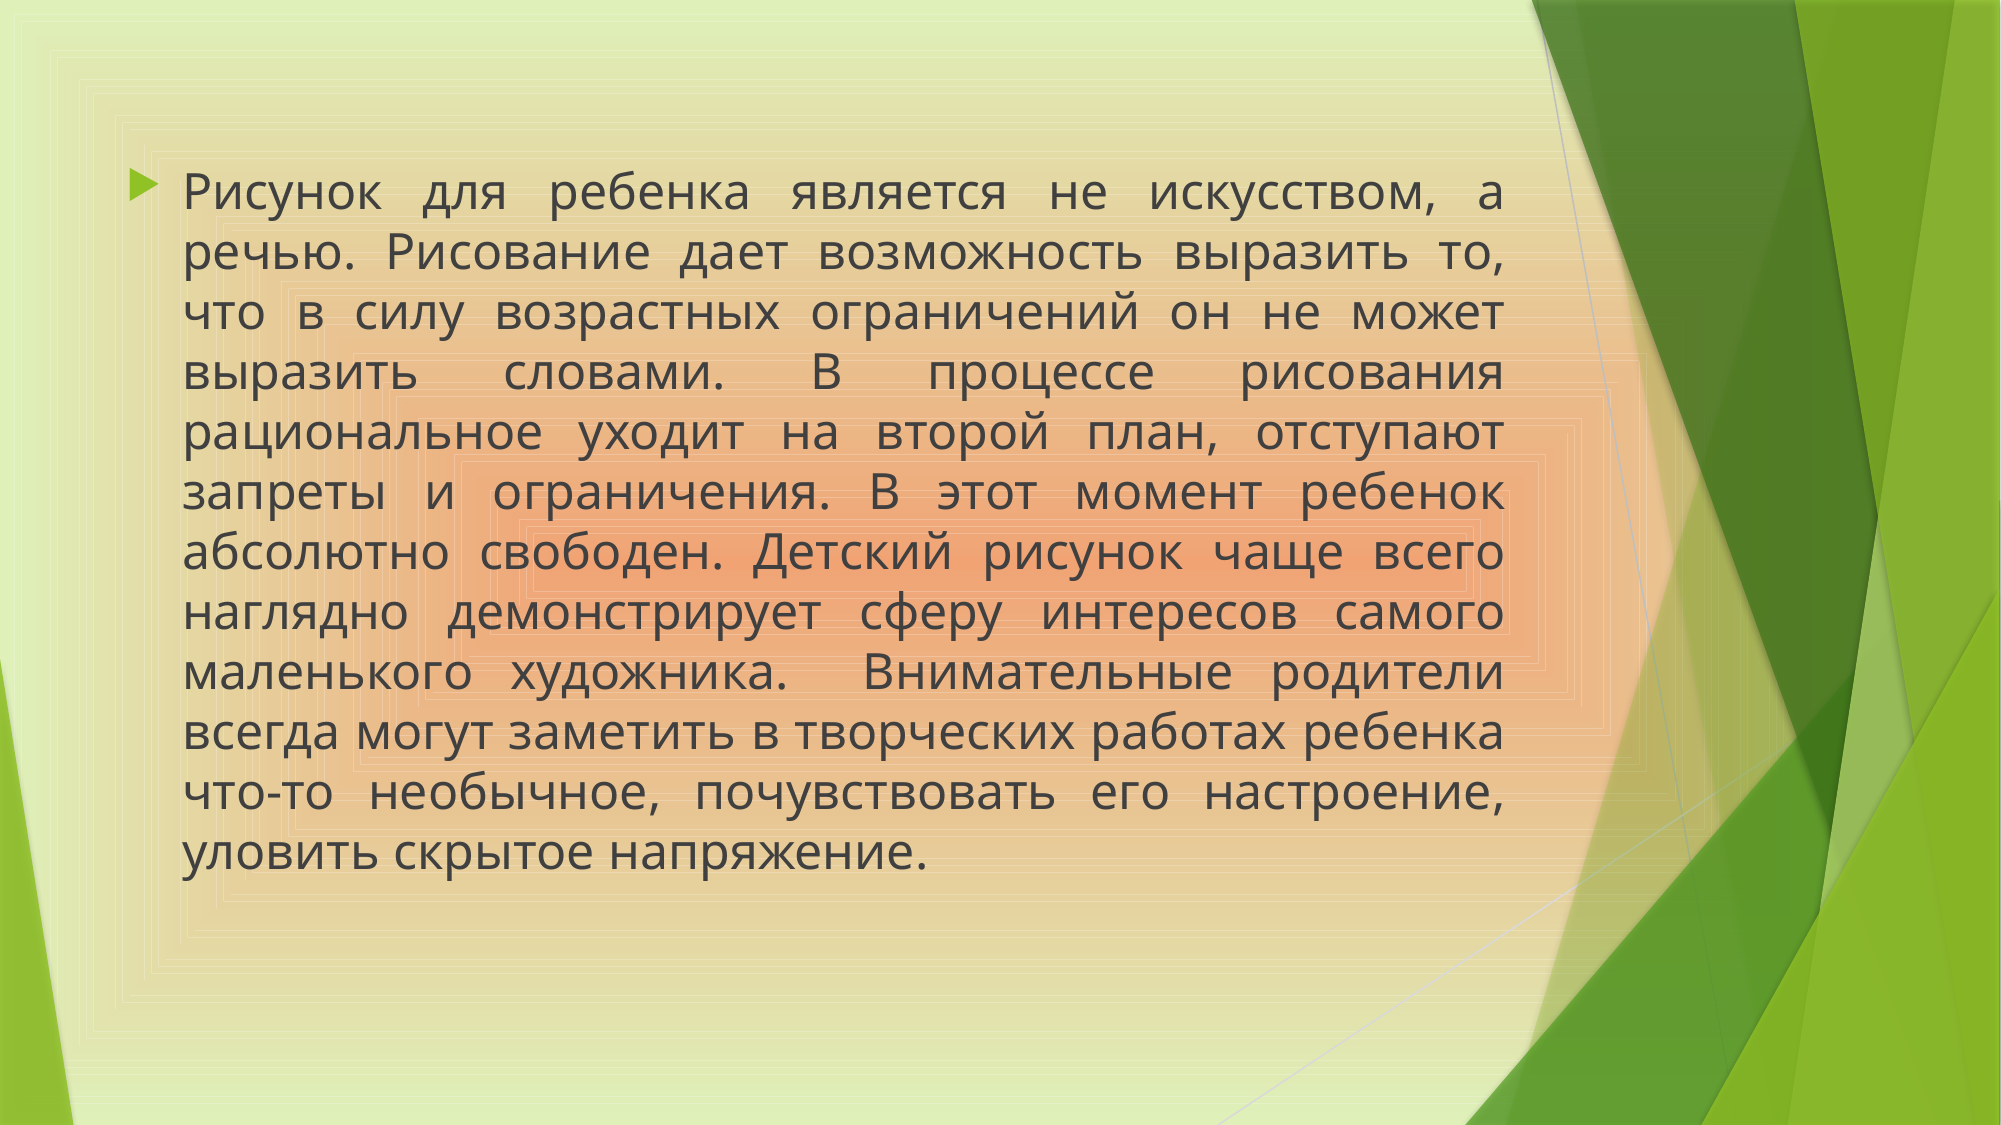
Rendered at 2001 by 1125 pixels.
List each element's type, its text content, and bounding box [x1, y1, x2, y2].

list Рисунок для ребенка является не искусством, а речью. Рисование дает возможность выразить то, что в силу возрастных ограничений он не может выразить словами. В процессе рисования рациональное уходит на второй план, отступают запреты и ограничения. В этот момент ребенок абсолютно свободен. Детский рисунок чаще всего наглядно демонстрирует сферу интересов самого маленького художника. Внимательные родители всегда могут заметить в творческих работах ребенка что-то необычное, почувствовать его настроение, уловить скрытое напряжение. [111, 71, 1522, 1004]
